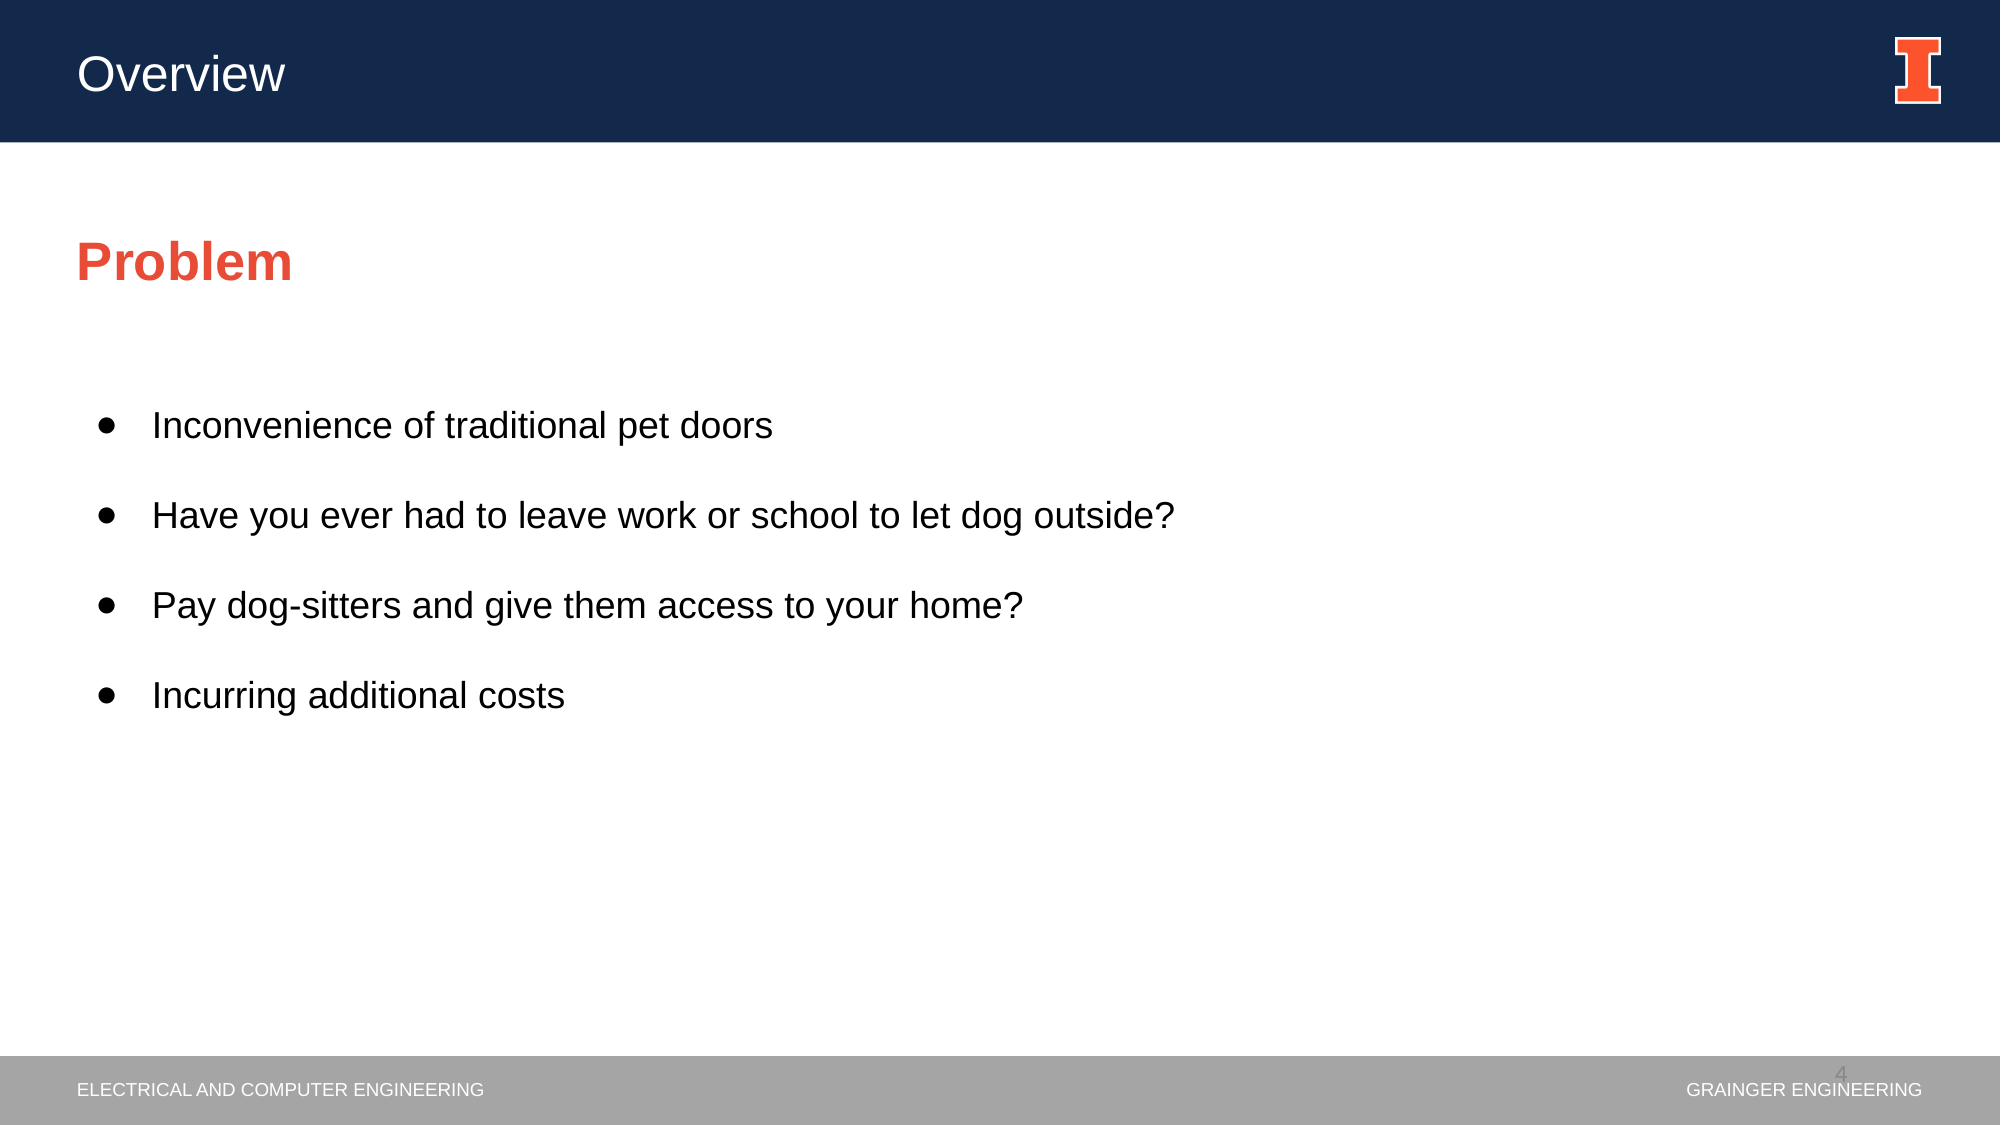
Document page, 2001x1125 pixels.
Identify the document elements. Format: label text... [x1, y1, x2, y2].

picture [1895, 37, 1942, 104]
text_box [0, 1056, 2000, 1125]
text_box Overview [61, 33, 1852, 109]
text_box GRAINGER ENGINEERING [1531, 1070, 1938, 1108]
slide_number ‹#› [1412, 1042, 1863, 1103]
text_box [0, 0, 2000, 143]
text_box Problem Inconvenience of traditional pet doors Have you ever had to leave work or school to let dog outside? Pay dog-sitters and give them access to your home? Incurring additional costs [61, 218, 1830, 1010]
text_box ELECTRICAL AND COMPUTER ENGINEERING [61, 1070, 1373, 1108]
